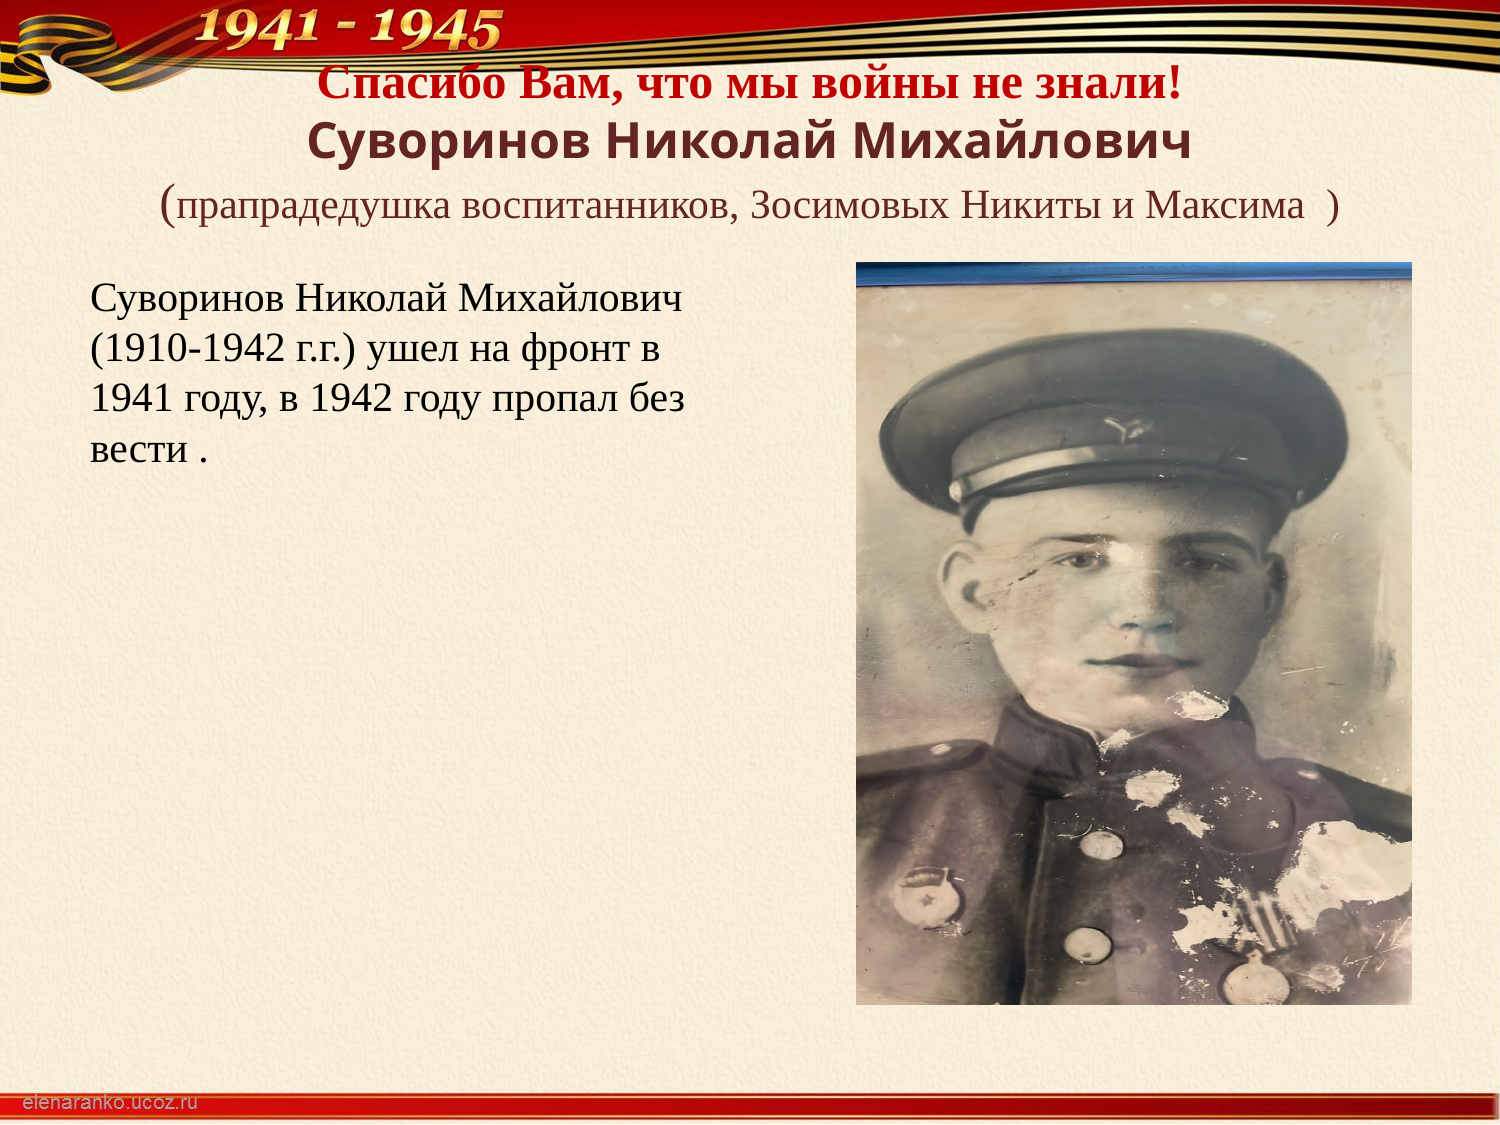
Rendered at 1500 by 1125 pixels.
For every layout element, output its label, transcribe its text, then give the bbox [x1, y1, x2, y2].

picture [0, 0, 1500, 1125]
list Суворинов Николай Михайлович (1910-1942 г.г.) ушел на фронт в 1941 году, в 1942 году пропал без вести . [75, 262, 738, 1005]
title Спасибо Вам, что мы войны не знали! Суворинов Николай Михайлович (прапрадедушка воспитанников, Зосимовых Никиты и Максима ) [75, 45, 1425, 233]
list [856, 262, 1412, 1006]
